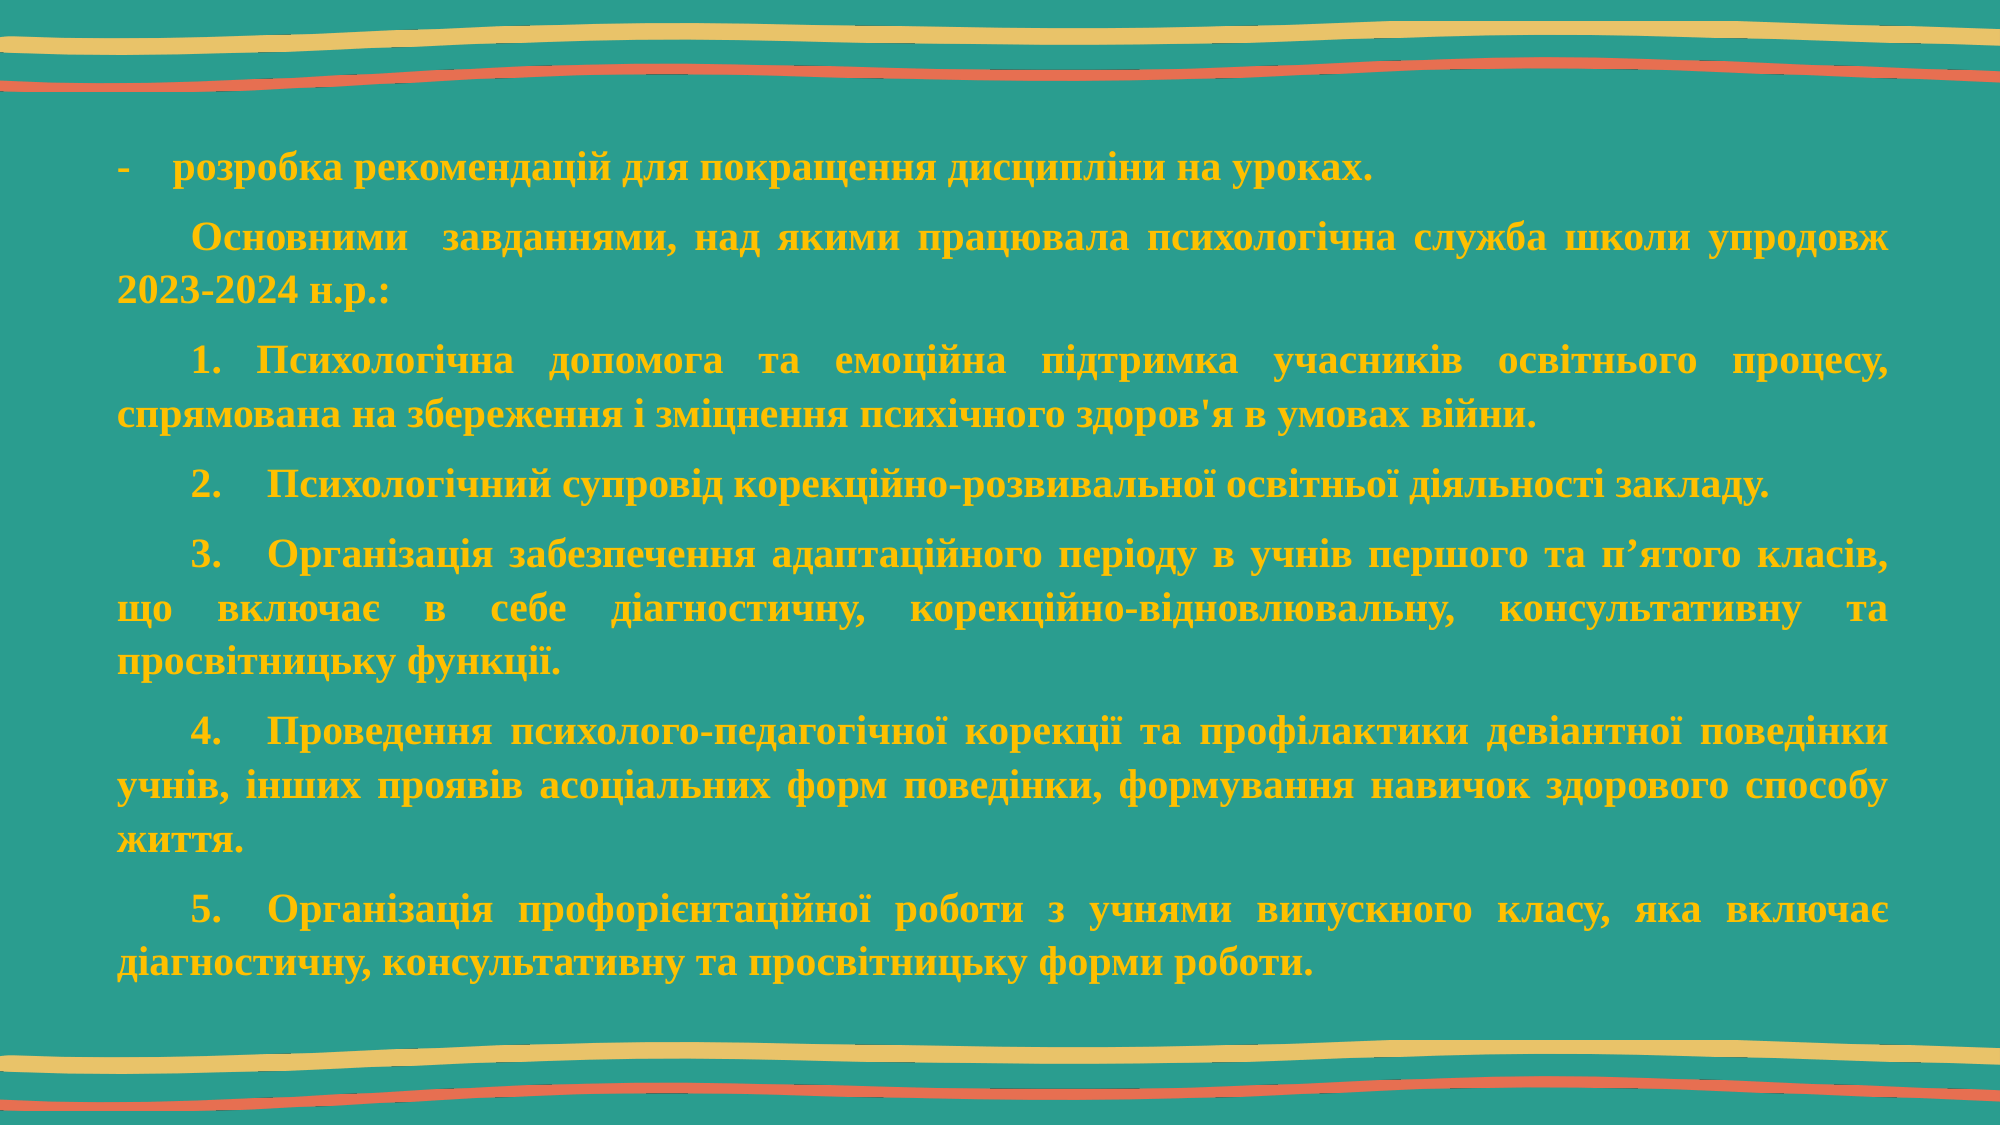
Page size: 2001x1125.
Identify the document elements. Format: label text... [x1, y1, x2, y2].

text_box - розробка рекомендацій для покращення дисципліни на уроках. Основними завданнями, над якими працювала психологічна служба школи упродовж 2023-2024 н.р.: 1. Психологічна допомога та емоційна підтримка учасників освітнього процесу, спрямована на збереження і зміцнення психічного здоров'я в умовах війни. 2. Психологічний супровід корекційно-розвивальної освітньої діяльності закладу. 3. Організація забезпечення адаптаційного періоду в учнів першого та п’ятого класів, що включає в себе діагностичну, корекційно-відновлювальну, консультативну та просвітницьку функції. 4. Проведення психолого-педагогічної корекції та профілактики девіантної поведінки учнів, інших проявів асоціальних форм поведінки, формування навичок здорового способу життя. 5. Організація профорієнтаційної роботи з учнями випускного класу, яка включає діагностичну, консультативну та просвітницьку форми роботи. [102, 127, 1904, 1059]
picture [0, 21, 2000, 92]
picture [0, 1040, 2000, 1111]
